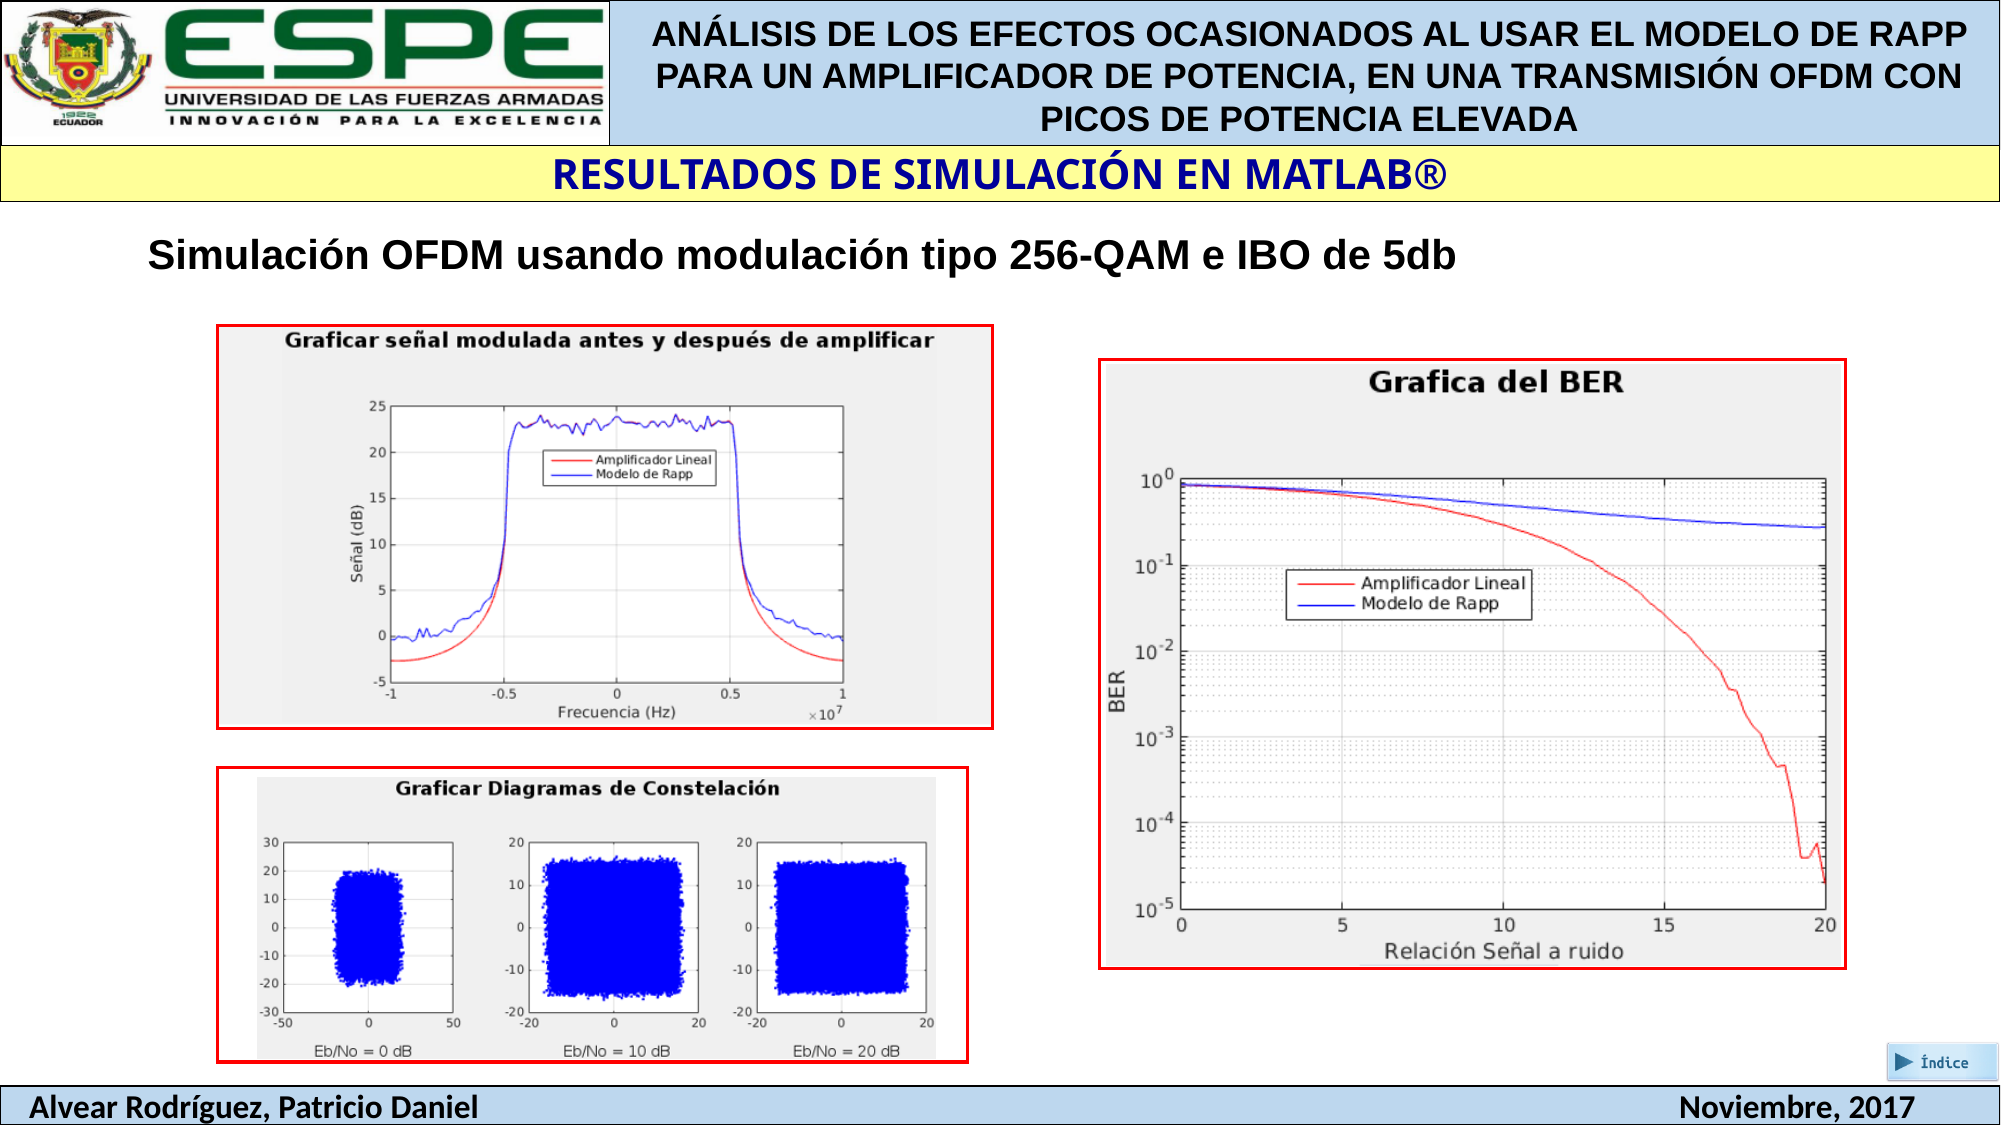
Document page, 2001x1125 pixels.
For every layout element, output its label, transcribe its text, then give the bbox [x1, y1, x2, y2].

picture [1106, 364, 1841, 966]
text_box [216, 767, 968, 1063]
picture [1885, 1041, 2000, 1083]
picture [257, 777, 936, 1059]
text_box [216, 324, 994, 730]
picture [2, 2, 609, 145]
picture [282, 327, 937, 722]
text_box RESULTADOS DE SIMULACIÓN EN MATLAB® [0, 145, 2000, 202]
text_box [1099, 358, 1846, 970]
text_box Simulación OFDM usando modulación tipo 256-QAM e IBO de 5db [0, 220, 2000, 286]
